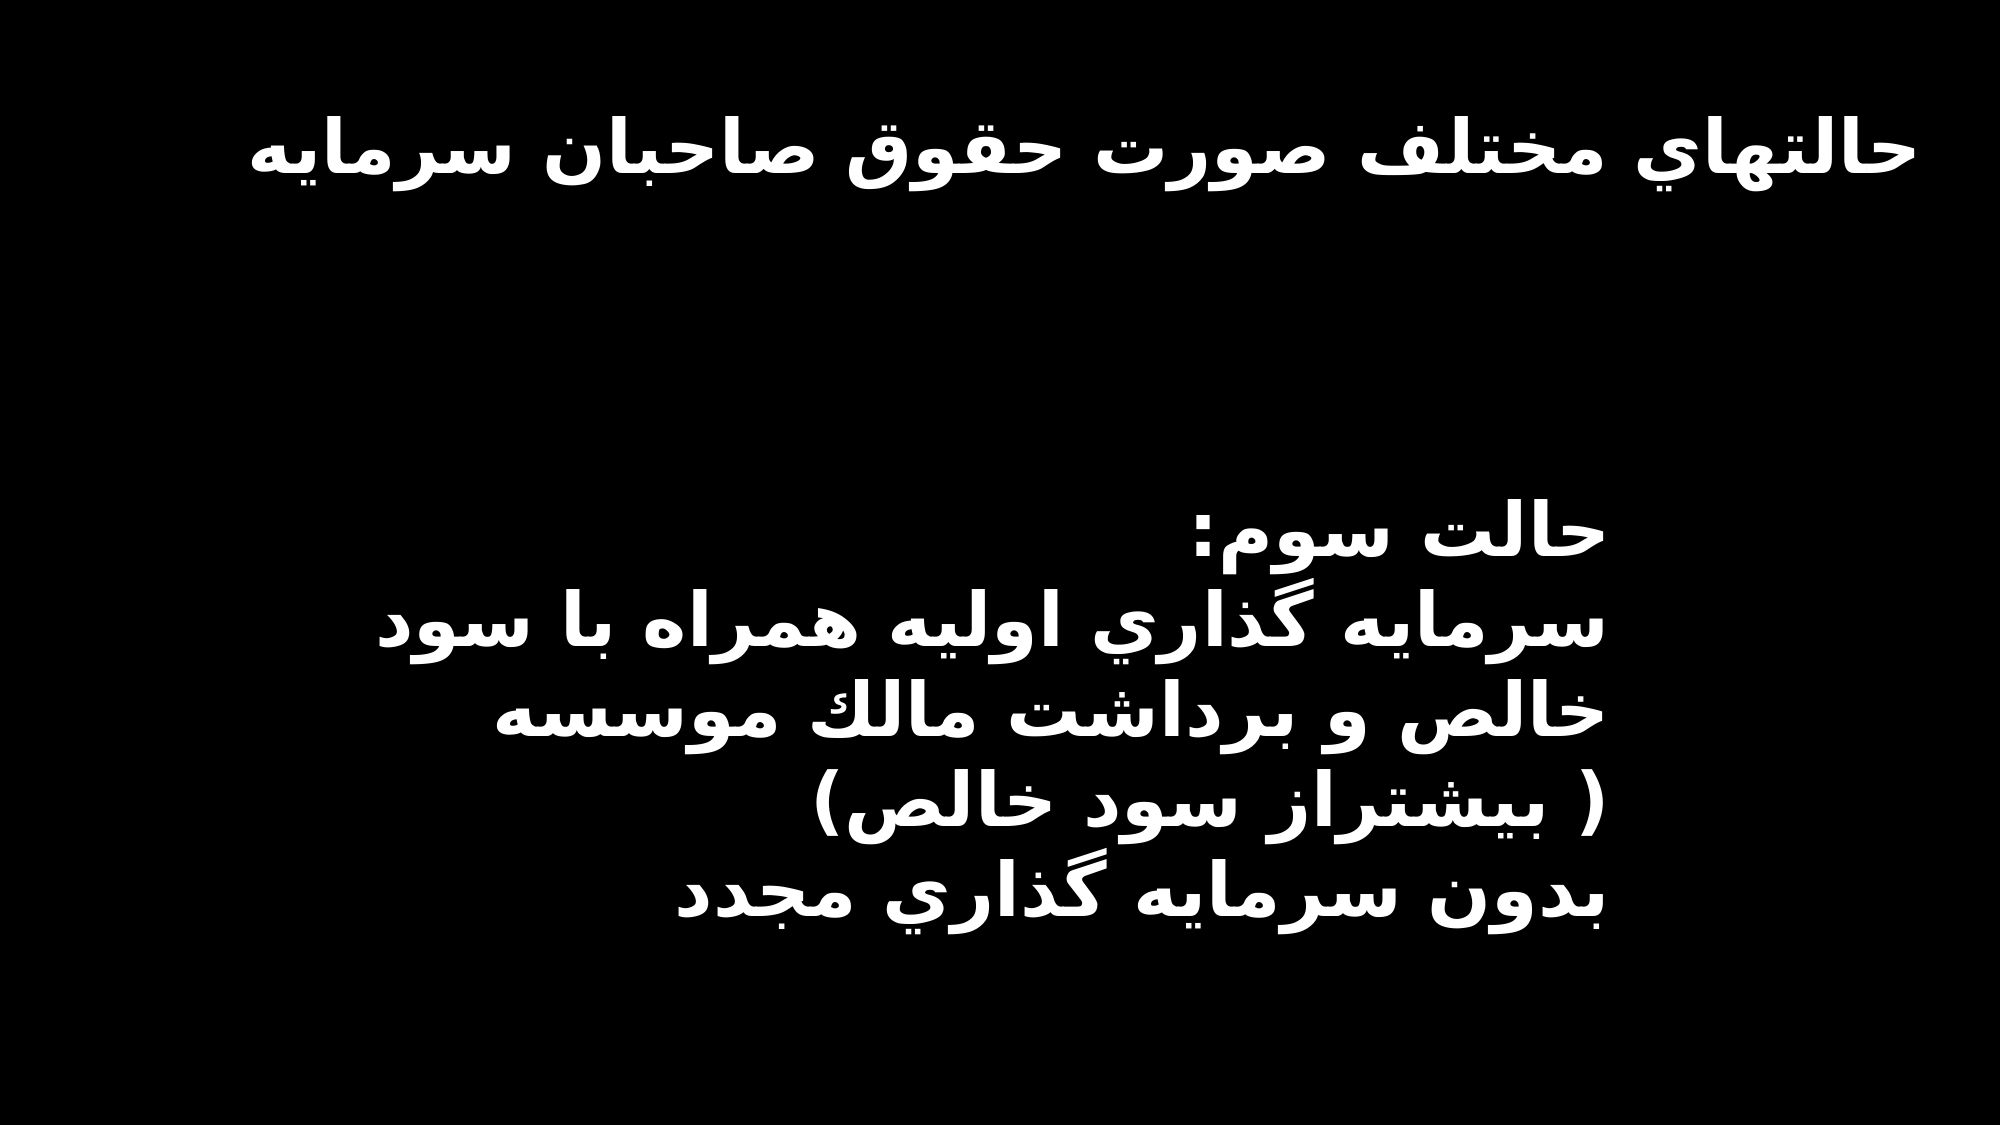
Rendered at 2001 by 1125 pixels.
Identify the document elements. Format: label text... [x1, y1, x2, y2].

text_box حالتهاي مختلف صورت حقوق صاحبان سرمايه [233, 91, 1938, 196]
text_box حالت سوم: سرمايه گذاري اوليه همراه با سود خالص و برداشت مالك موسسه ( بيشتراز سود خالص) بدون سرمايه گذاري مجدد [350, 361, 1626, 962]
